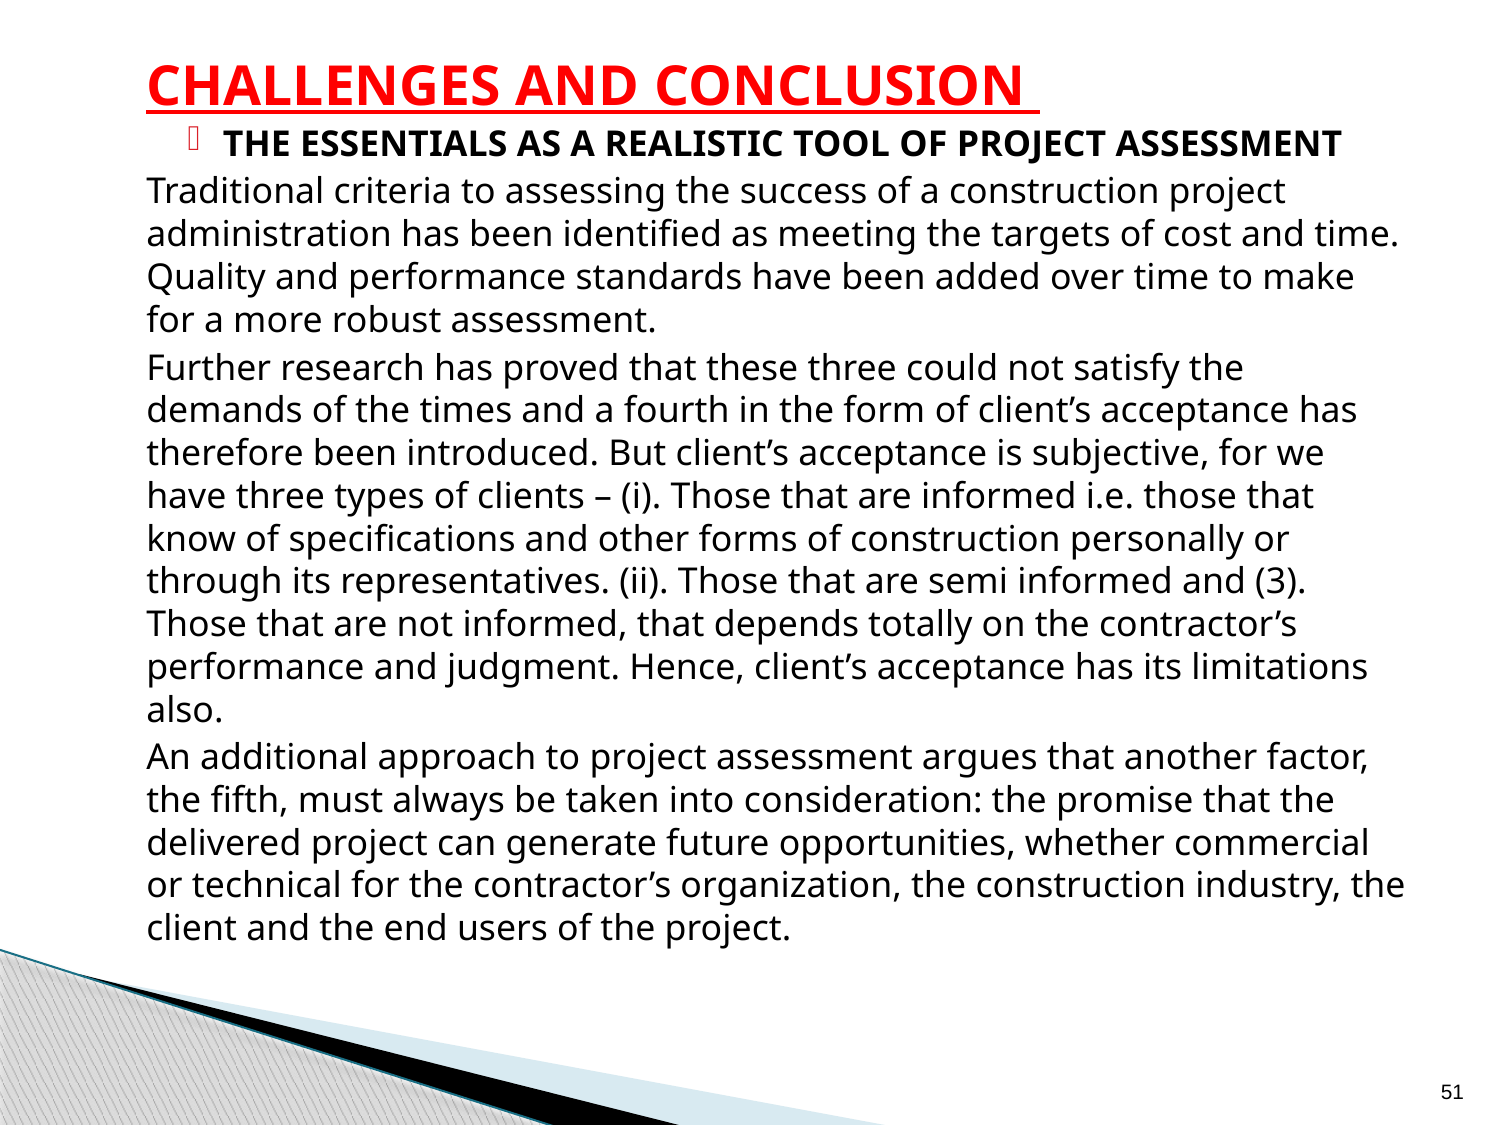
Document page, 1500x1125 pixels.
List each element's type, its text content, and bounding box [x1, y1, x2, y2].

slide_number 51 [1418, 1051, 1479, 1112]
list CHALLENGES AND CONCLUSION THE ESSENTIALS AS A REALISTIC TOOL OF PROJECT ASSESSMENT Traditional criteria to assessing the success of a construction project administration has been identified as meeting the targets of cost and time. Quality and performance standards have been added over time to make for a more robust assessment. Further research has proved that these three could not satisfy the demands of the times and a fourth in the form of client’s acceptance has therefore been introduced. But client’s acceptance is subjective, for we have three types of clients – (i). Those that are informed i.e. those that know of specifications and other forms of construction personally or through its representatives. (ii). Those that are semi informed and (3). Those that are not informed, that depends totally on the contractor’s performance and judgment. Hence, client’s acceptance has its limitations also. An additional approach to project assessment argues that another factor, the fifth, must always be taken into consideration: the promise that the delivered project can generate future opportunities, whether commercial or technical for the contractor’s organization, the construction industry, the client and the end users of the project. [75, 42, 1425, 986]
